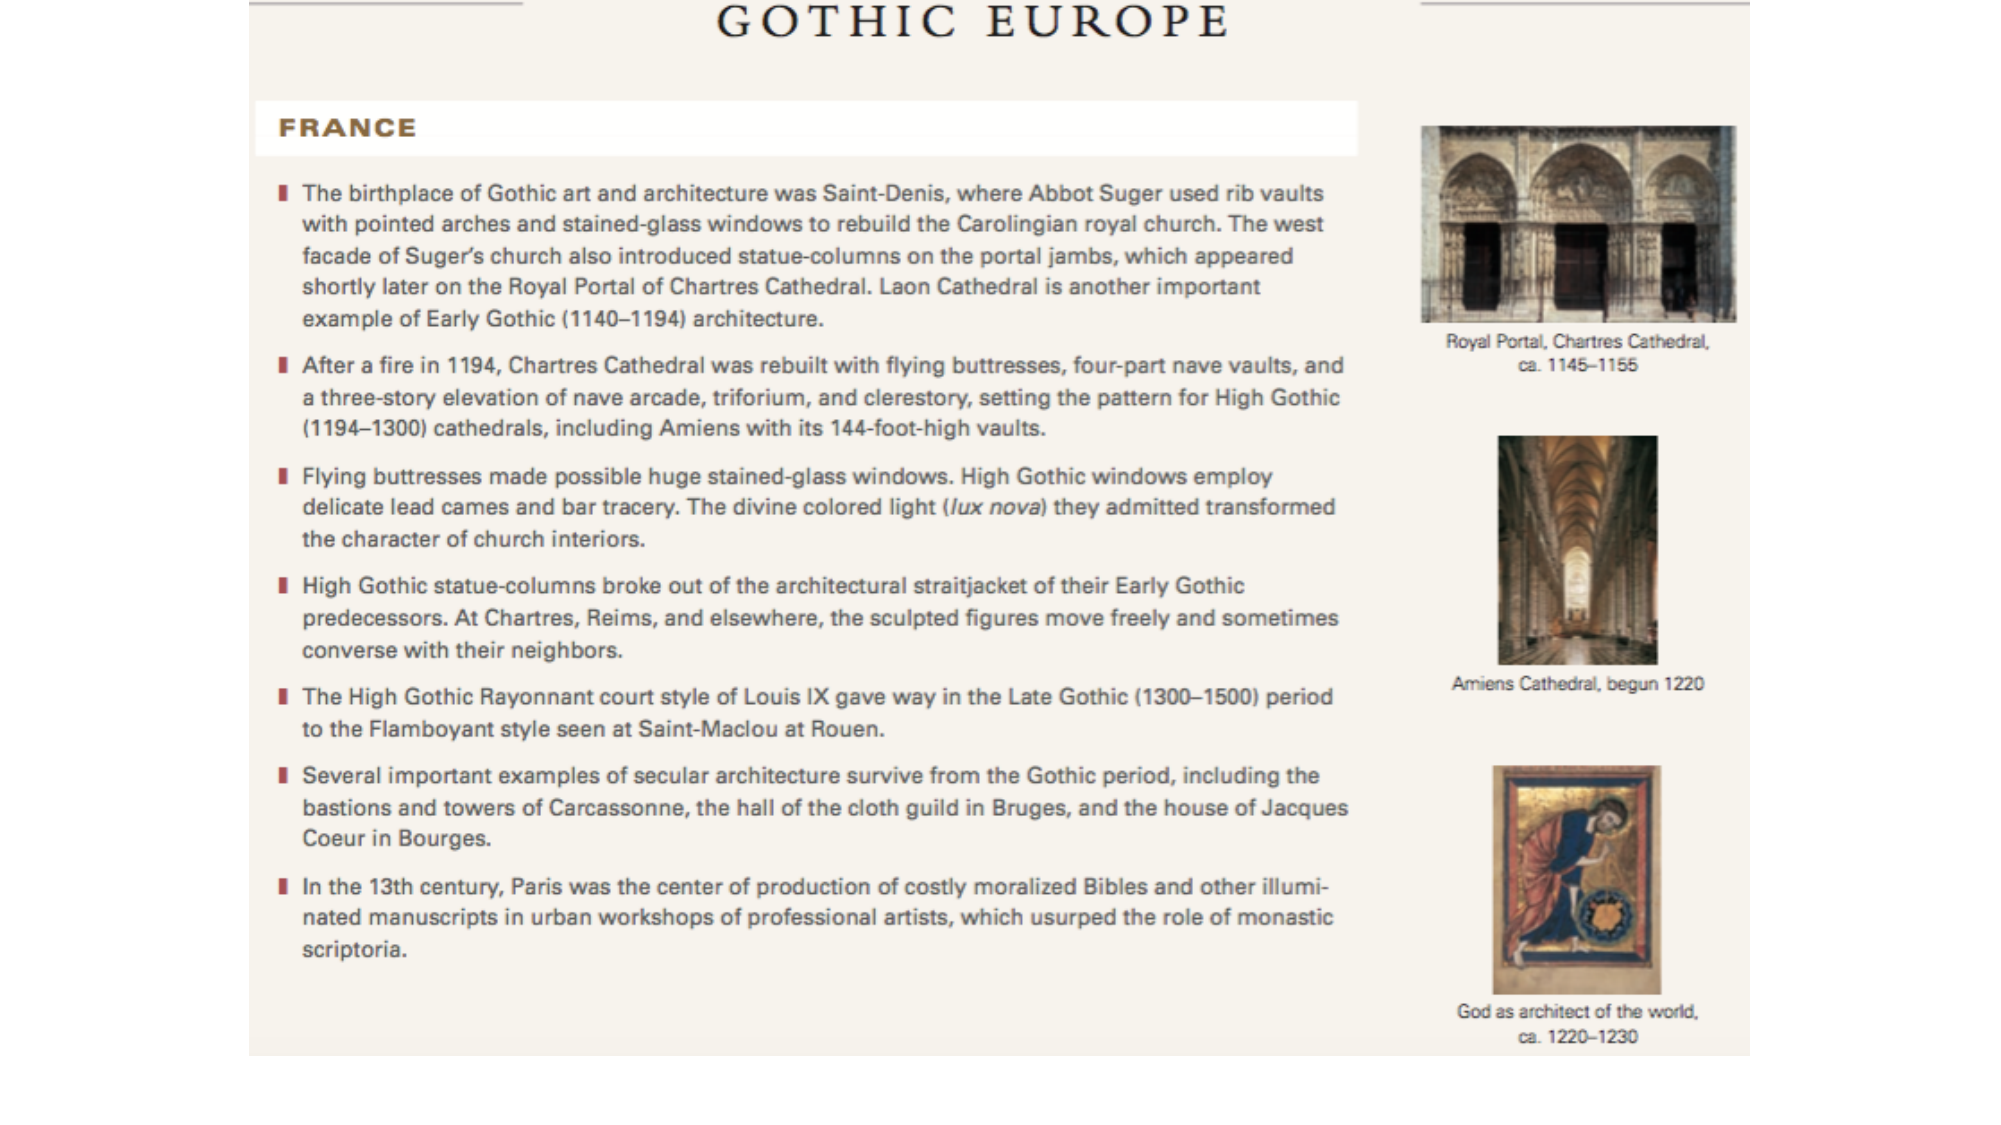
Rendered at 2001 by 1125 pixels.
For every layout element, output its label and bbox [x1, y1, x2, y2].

picture [249, 0, 1750, 1057]
